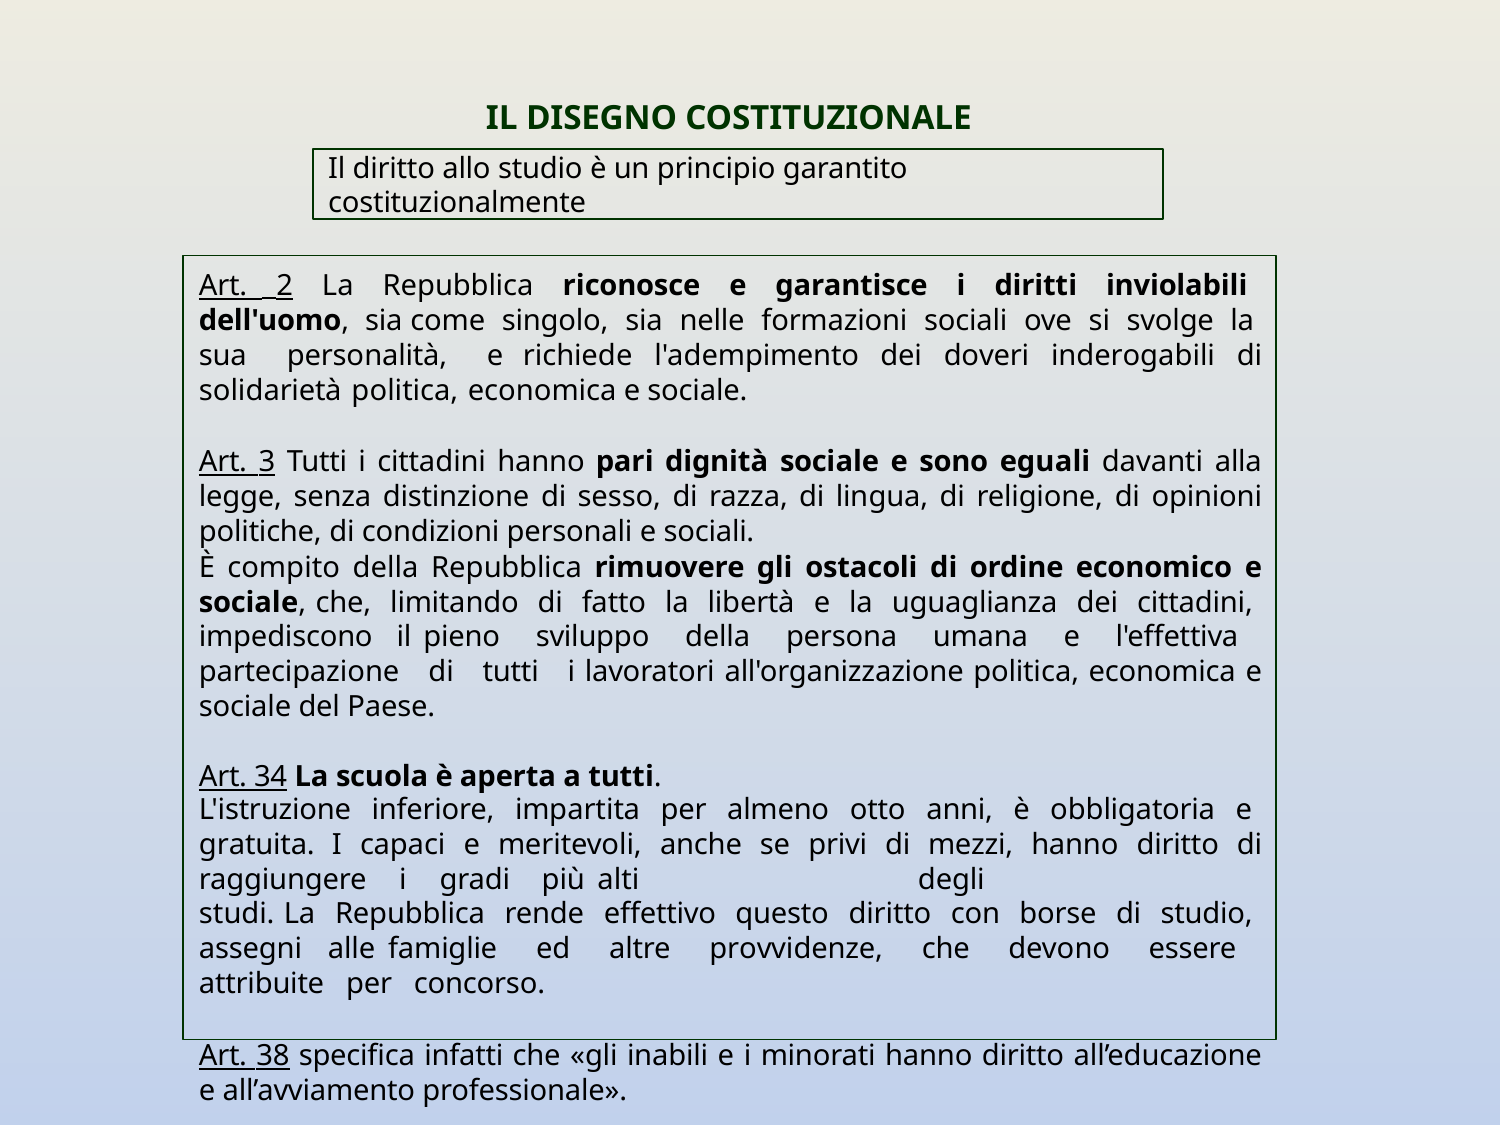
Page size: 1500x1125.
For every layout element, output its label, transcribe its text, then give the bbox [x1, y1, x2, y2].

text_box Art. 2 La Repubblica riconosce e garantisce i diritti inviolabili dell'uomo, sia come singolo, sia nelle formazioni sociali ove si svolge la sua personalità, e richiede l'adempimento dei doveri inderogabili di solidarietà politica, economica e sociale. Art. 3 Tutti i cittadini hanno pari dignità sociale e sono eguali davanti alla legge, senza distinzione di sesso, di razza, di lingua, di religione, di opinioni politiche, di condizioni personali e sociali. È compito della Repubblica rimuovere gli ostacoli di ordine economico e sociale, che, limitando di fatto la libertà e la uguaglianza dei cittadini, impediscono il pieno sviluppo della persona umana e l'effettiva partecipazione di tutti i lavoratori all'organizzazione politica, economica e sociale del Paese. Art. 34 La scuola è aperta a tutti. L'istruzione inferiore, impartita per almeno otto anni, è obbligatoria e gratuita. I capaci e meritevoli, anche se privi di mezzi, hanno diritto di raggiungere i gradi più alti degli studi. La Repubblica rende effettivo questo diritto con borse di studio, assegni alle famiglie ed altre provvidenze, che devono essere attribuite per concorso. Art. 38 specifica infatti che «gli inabili e i minorati hanno diritto all’educazione e all’avviamento professionale». [196, 266, 1263, 1107]
text_box IL DISEGNO COSTITUZIONALE [483, 95, 1017, 136]
text_box Il diritto allo studio è un principio garantito costituzionalmente [313, 148, 1163, 219]
text_box [183, 255, 1277, 1040]
